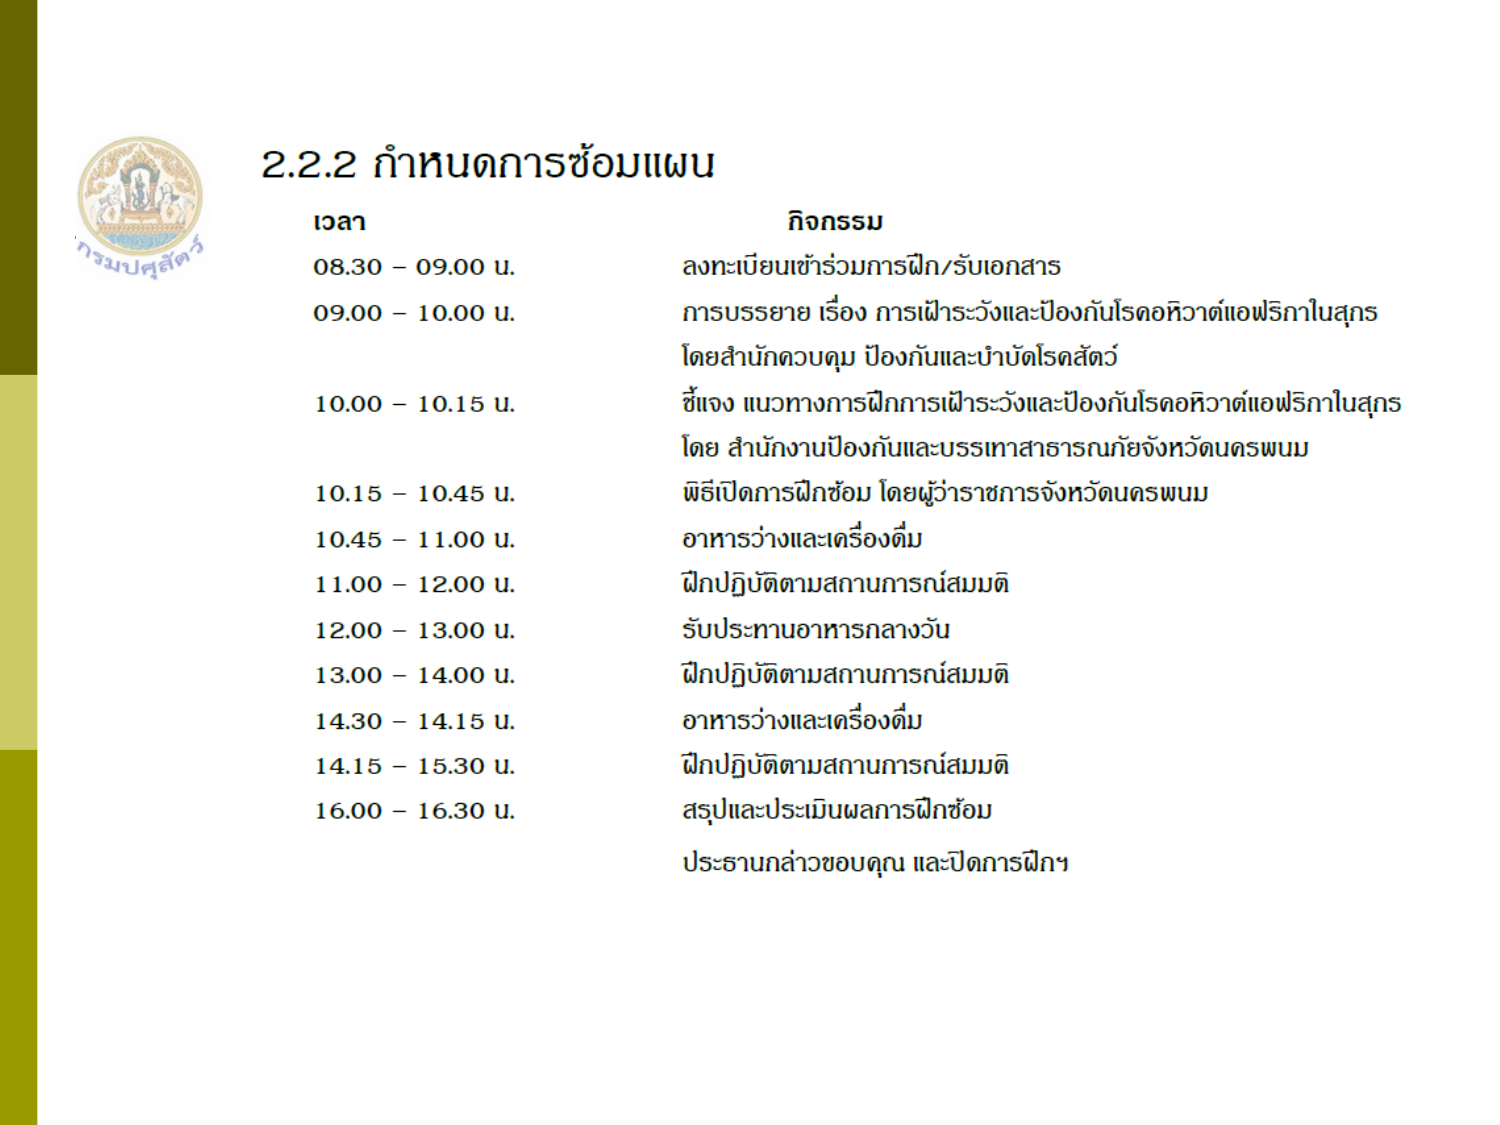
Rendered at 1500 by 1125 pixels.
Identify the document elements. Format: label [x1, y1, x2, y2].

picture [76, 113, 1446, 882]
